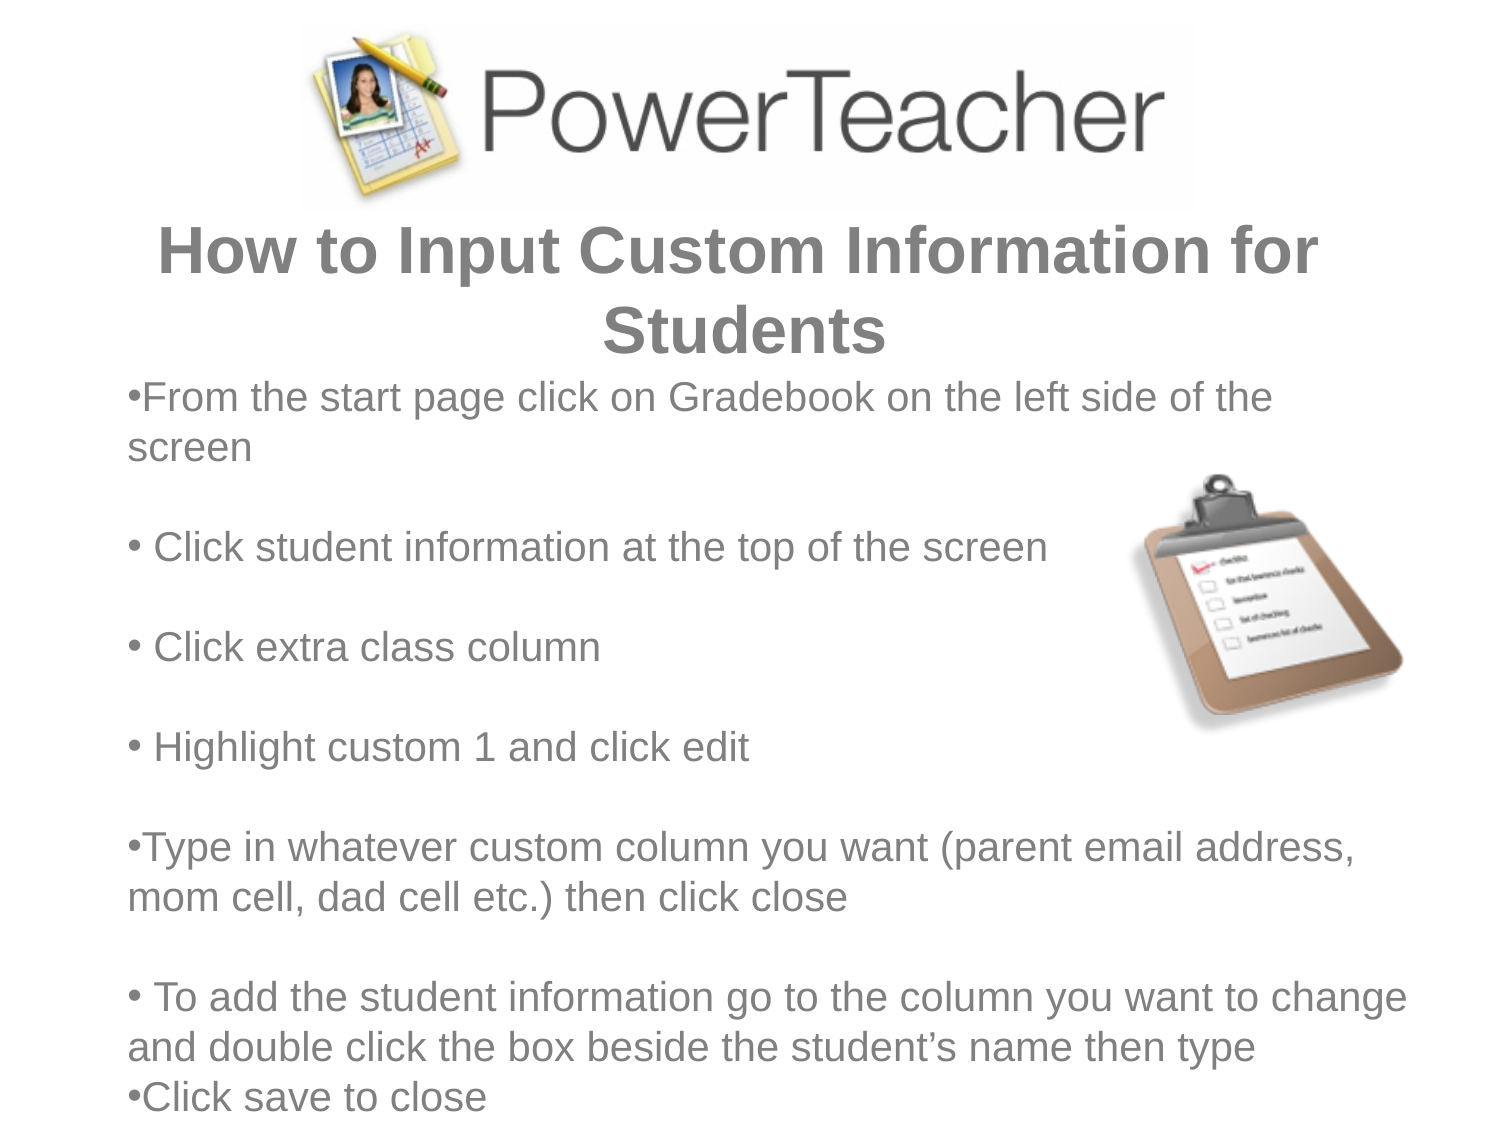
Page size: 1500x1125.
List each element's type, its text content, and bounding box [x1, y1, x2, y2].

text_box How to Input Custom Information for Students [112, 199, 1350, 362]
text_box From the start page click on Gradebook on the left side of the screen Click student information at the top of the screen Click extra class column Highlight custom 1 and click edit Type in whatever custom column you want (parent email address, mom cell, dad cell etc.) then click close To add the student information go to the column you want to change and double click the box beside the student’s name then type Click save to close [112, 362, 1425, 1125]
picture [299, 24, 1194, 212]
picture [1112, 462, 1413, 763]
